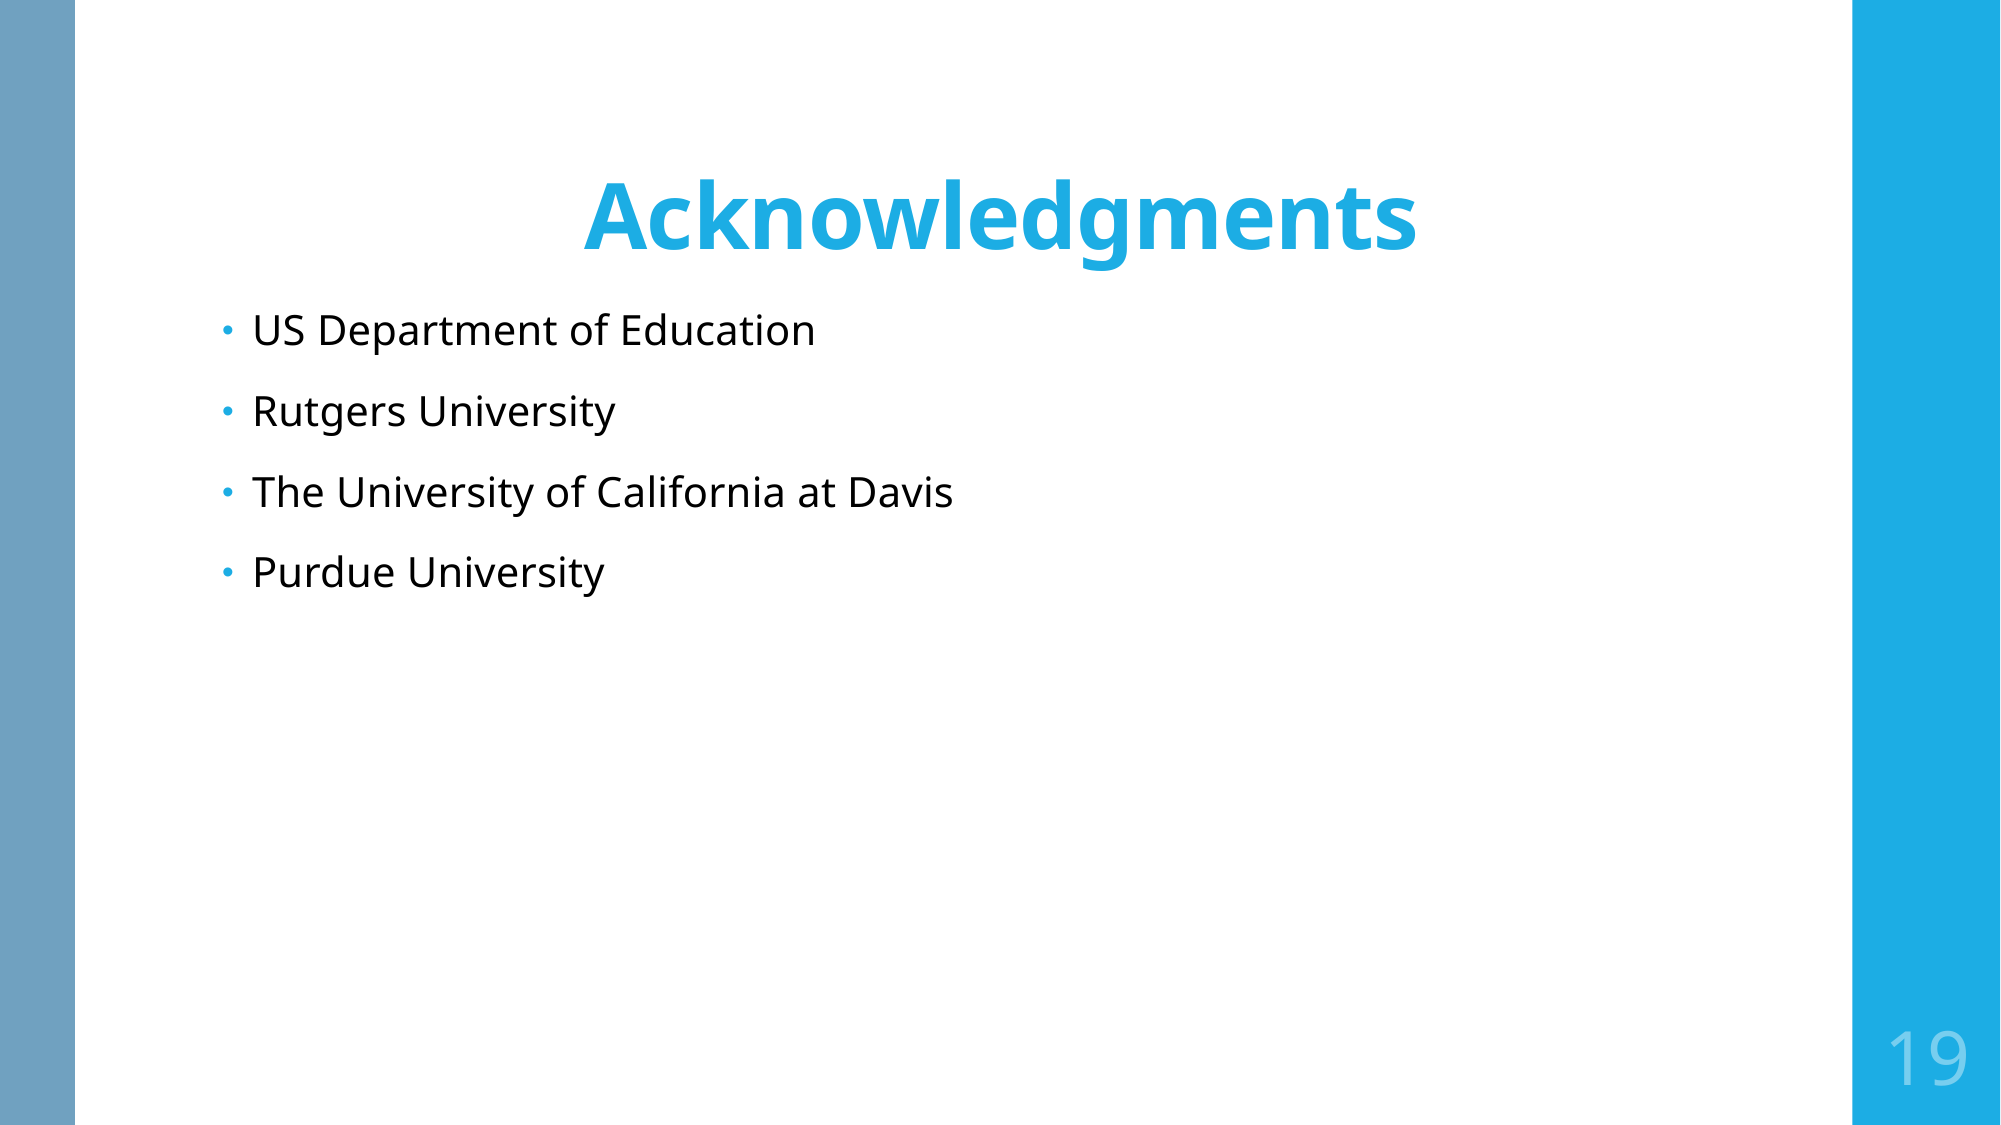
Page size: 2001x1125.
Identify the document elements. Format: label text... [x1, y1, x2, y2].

list US Department of Education Rutgers University The University of California at Davis Purdue University [206, 299, 1617, 1014]
slide_number 19 [1852, 1012, 2000, 1110]
title Acknowledgments [206, 48, 1797, 278]
